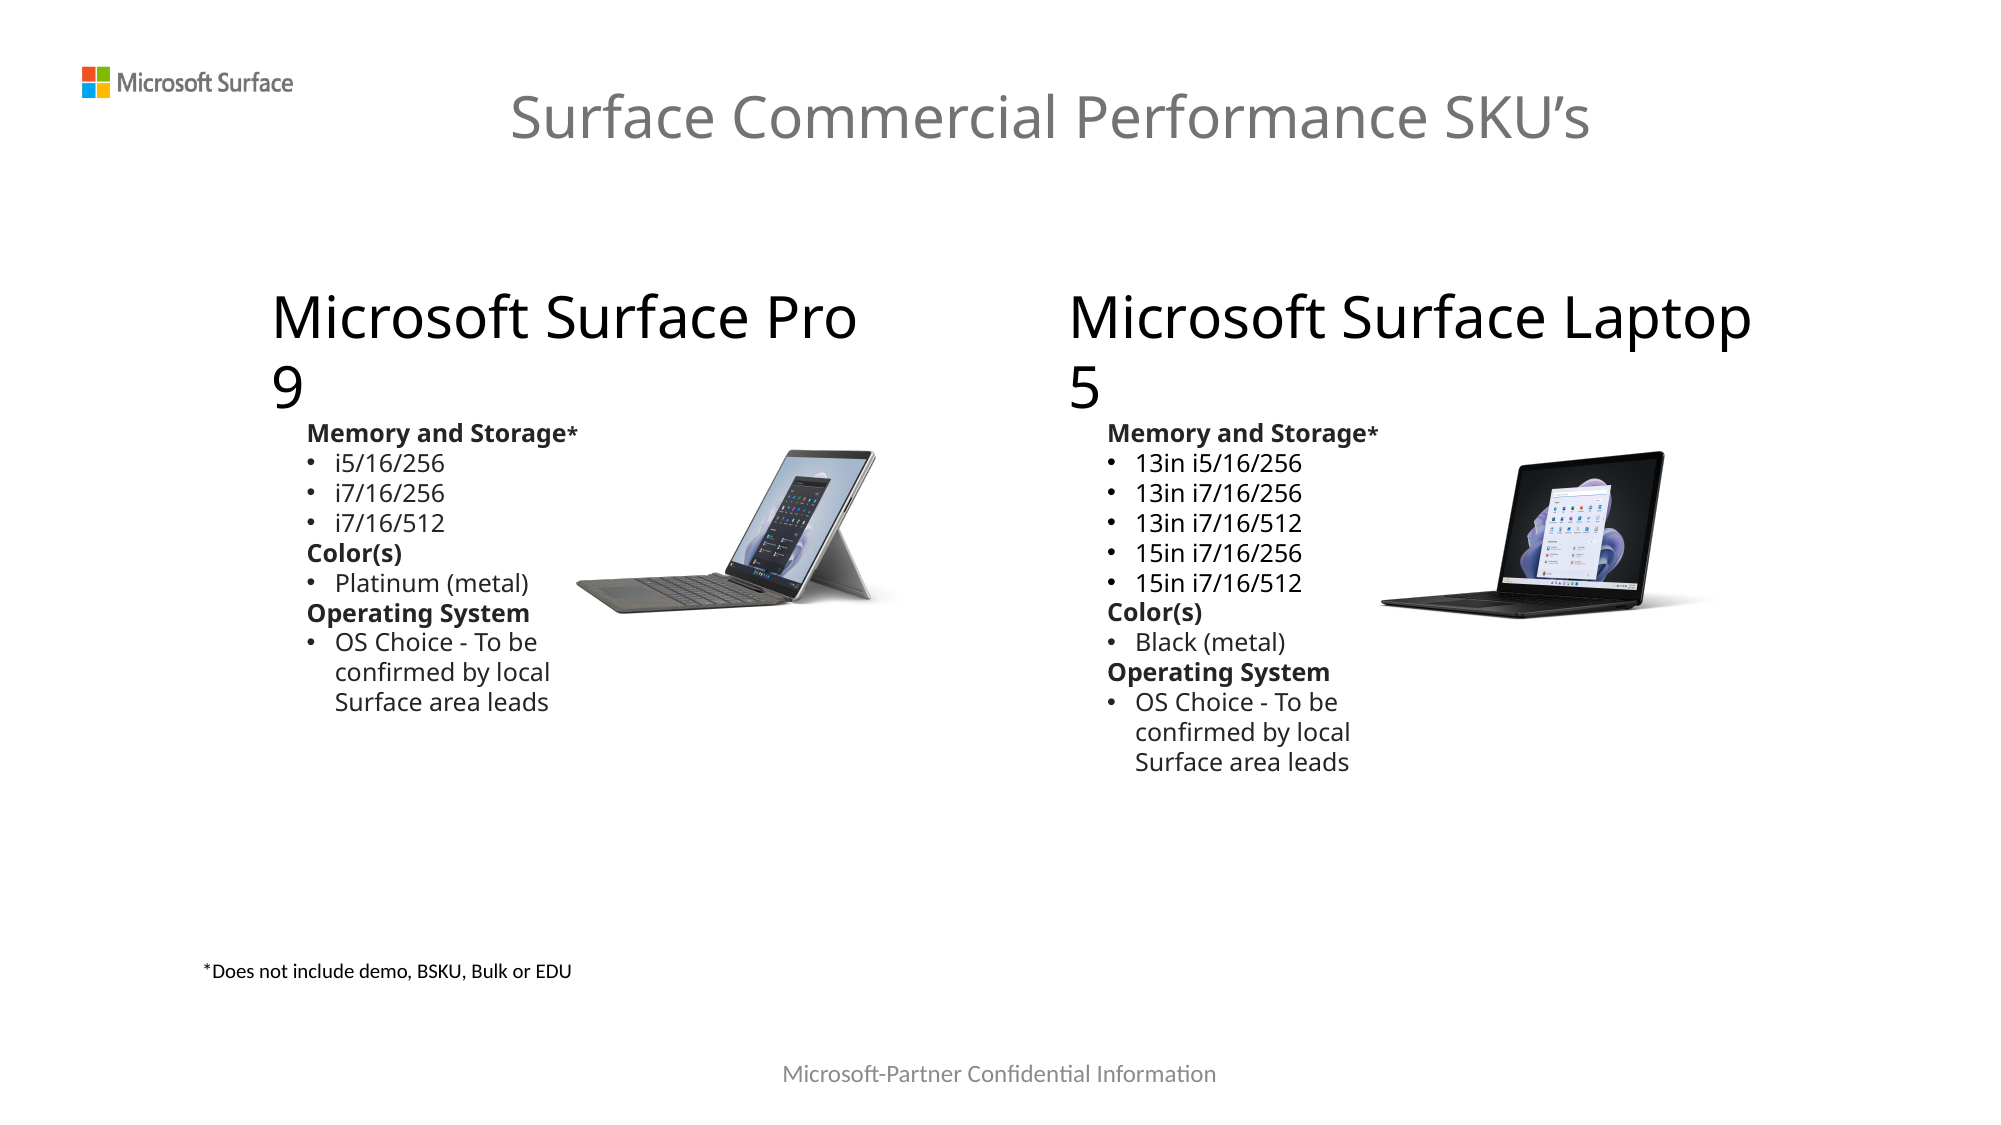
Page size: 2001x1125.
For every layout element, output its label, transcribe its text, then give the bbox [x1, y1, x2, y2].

text_box Memory and Storage* 13in i5/16/256 13in i7/16/256 13in i7/16/512 15in i7/16/256 15in i7/16/512 Color(s) Black (metal) Operating System OS Choice - To be confirmed by local Surface area leads [1107, 409, 1442, 784]
text_box Memory and Storage* i5/16/256 i7/16/256 i7/16/512 Color(s) Platinum (metal) Operating System OS Choice - To be confirmed by local Surface area leads [306, 445, 635, 755]
text_box *Does not include demo, BSKU, Bulk or EDU [187, 950, 613, 990]
text_box Microsoft Surface Laptop 5 [1066, 278, 1757, 421]
picture [574, 409, 919, 651]
picture [54, 35, 320, 128]
picture [1335, 418, 1735, 643]
text_box Surface Commercial Performance SKU’s [510, 85, 1627, 151]
title Microsoft Surface Pro 9 [269, 254, 885, 445]
footer Microsoft-Partner Confidential Information [662, 1042, 1338, 1103]
